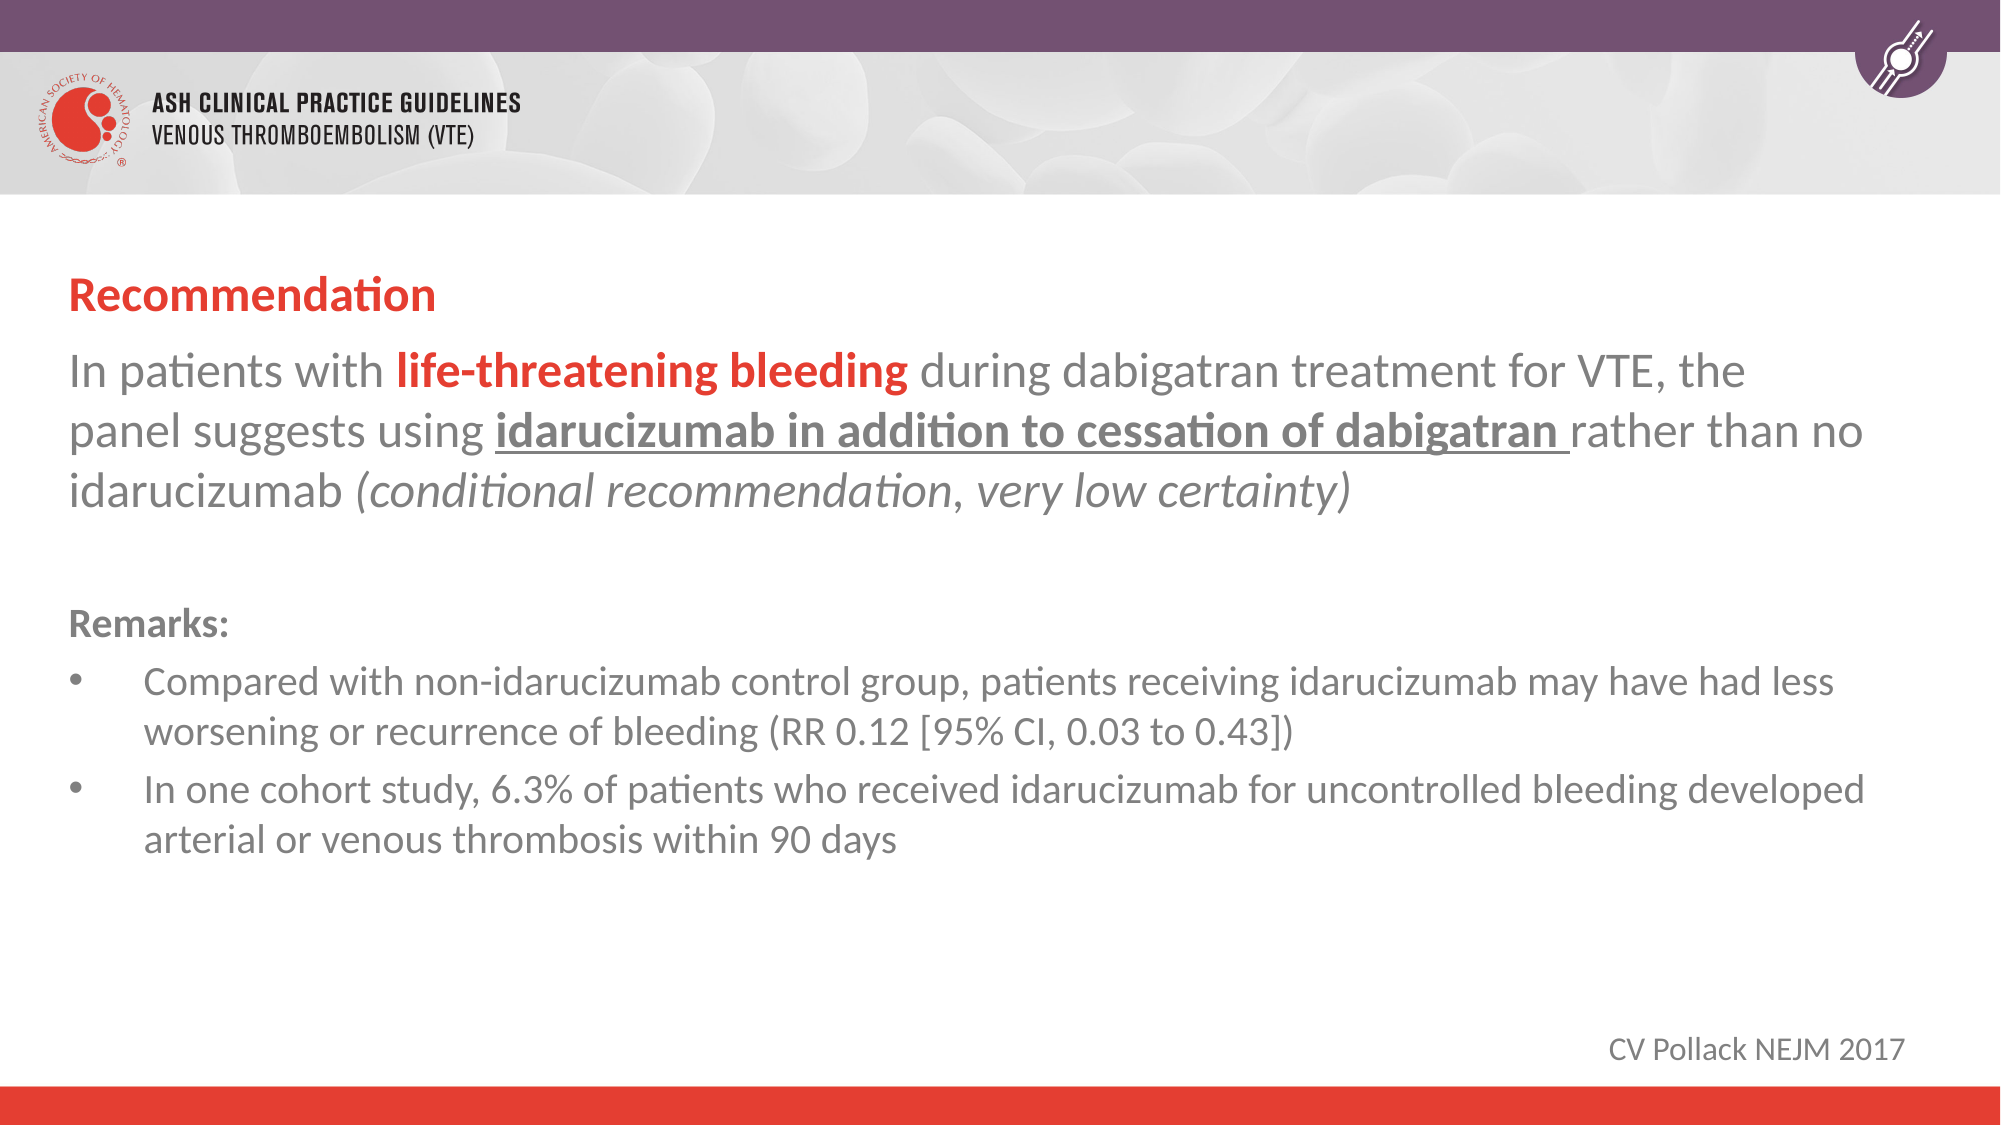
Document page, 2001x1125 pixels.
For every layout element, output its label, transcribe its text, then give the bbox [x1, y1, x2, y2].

picture [0, 0, 2001, 1125]
text_box CV Pollack NEJM 2017 [1593, 1019, 1979, 1075]
title Recommendation [68, 261, 1869, 336]
list In patients with life-threatening bleeding during dabigatran treatment for VTE, the panel suggests using idarucizumab in addition to cessation of dabigatran rather than no idarucizumab (conditional recommendation, very low certainty) Remarks: Compared with non-idarucizumab control group, patients receiving idarucizumab may have had less worsening or recurrence of bleeding (RR 0.12 [95% CI, 0.03 to 0.43]) In one cohort study, 6.3% of patients who received idarucizumab for uncontrolled bleeding developed arterial or venous thrombosis within 90 days [68, 336, 1869, 986]
